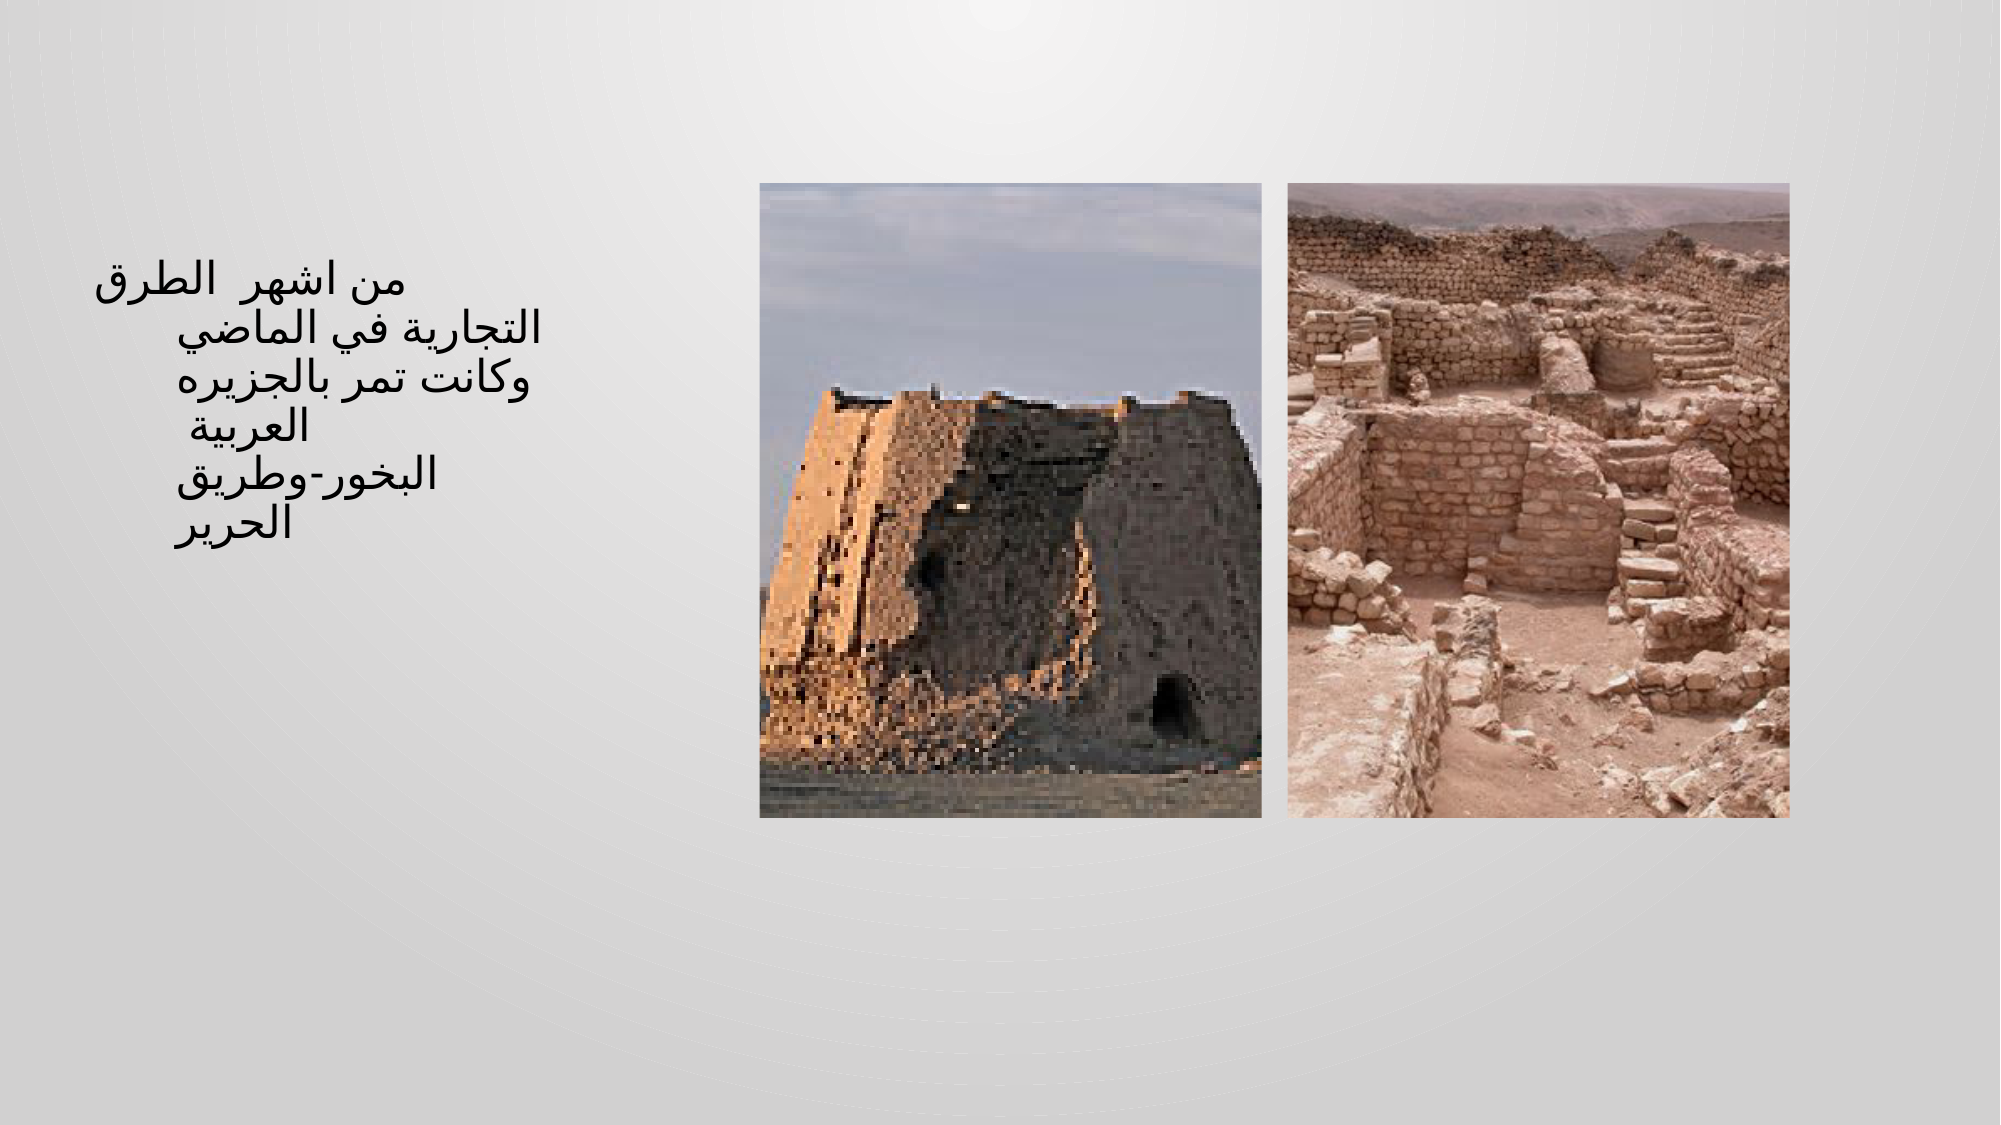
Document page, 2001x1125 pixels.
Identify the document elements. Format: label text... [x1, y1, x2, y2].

picture [759, 183, 1262, 818]
title من اشهر الطرق التجارية في الماضي وكانت تمر بالجزيره العربية البخور-وطريق الحرير [79, 241, 577, 549]
picture [1287, 183, 1790, 818]
